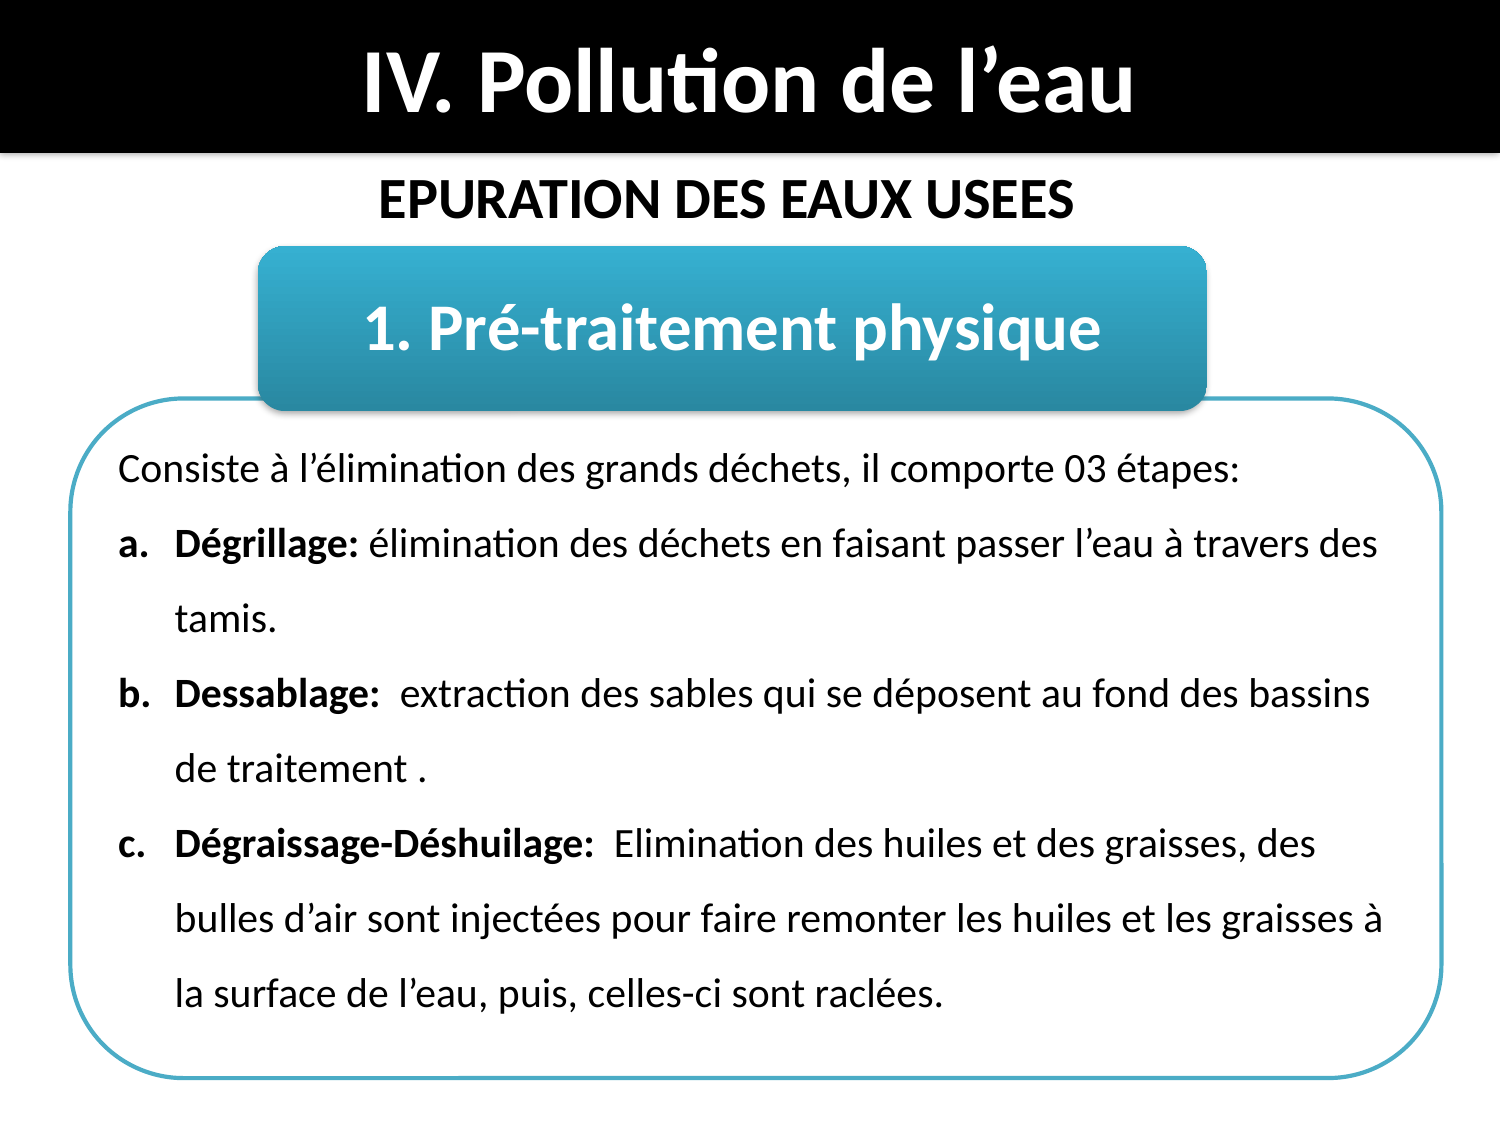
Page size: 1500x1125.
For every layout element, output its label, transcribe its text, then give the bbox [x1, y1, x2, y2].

text_box EPURATION DES EAUX USEES [187, 152, 1266, 238]
text_box Consiste à l’élimination des grands déchets, il comporte 03 étapes: Dégrillage: élimination des déchets en faisant passer l’eau à travers des tamis. Dessablage: extraction des sables qui se déposent au fond des bassins de traitement . Dégraissage-Déshuilage: Elimination des huiles et des graisses, des bulles d’air sont injectées pour faire remonter les huiles et les graisses à la surface de l’eau, puis, celles-ci sont raclées. [68, 396, 1444, 1081]
text_box IV. Pollution de l’eau [0, 0, 1500, 153]
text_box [257, 245, 1208, 412]
